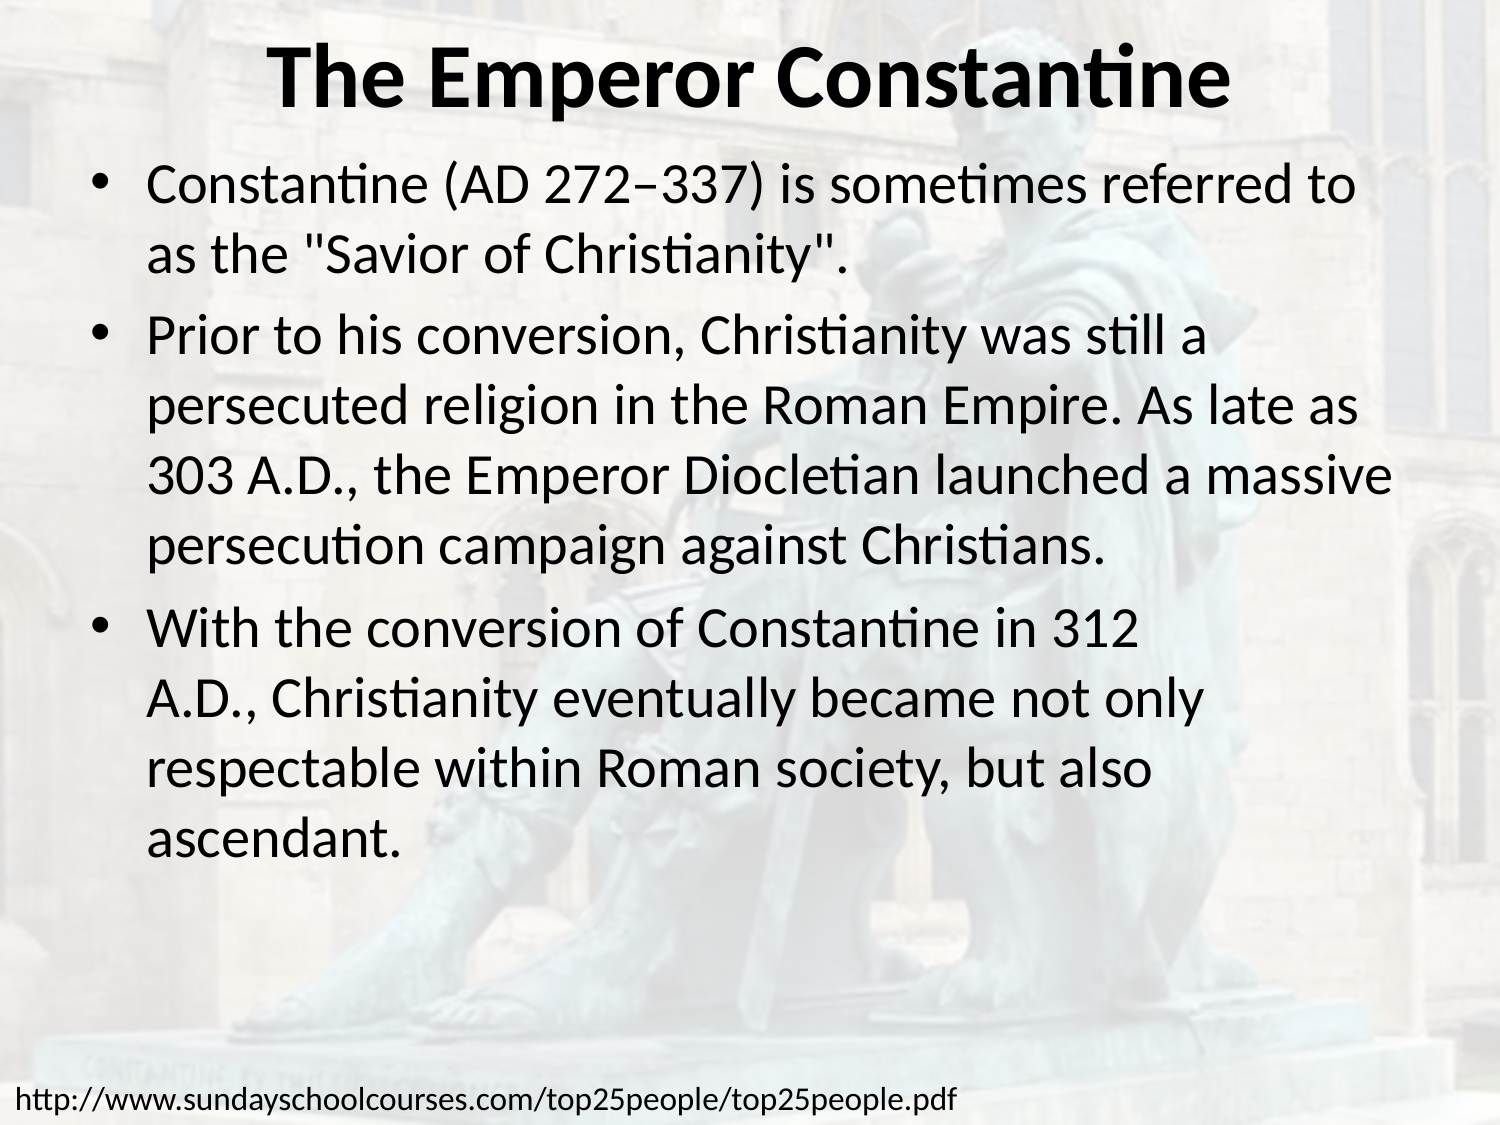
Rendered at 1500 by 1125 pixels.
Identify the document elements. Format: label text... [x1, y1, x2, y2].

text_box http://www.sundayschoolcourses.com/top25people/top25people.pdf [0, 1069, 1500, 1125]
title The Emperor Constantine [0, 4, 1500, 138]
list Constantine (AD 272–337) is sometimes referred to as the "Savior of Christianity". Prior to his conversion, Christianity was still a persecuted religion in the Roman Empire. As late as 303 A.D., the Emperor Diocletian launched a massive persecution campaign against Christians. With the conversion of Constantine in 312 A.D., Christianity eventually became not only respectable within Roman society, but also ascendant. [75, 137, 1425, 1038]
